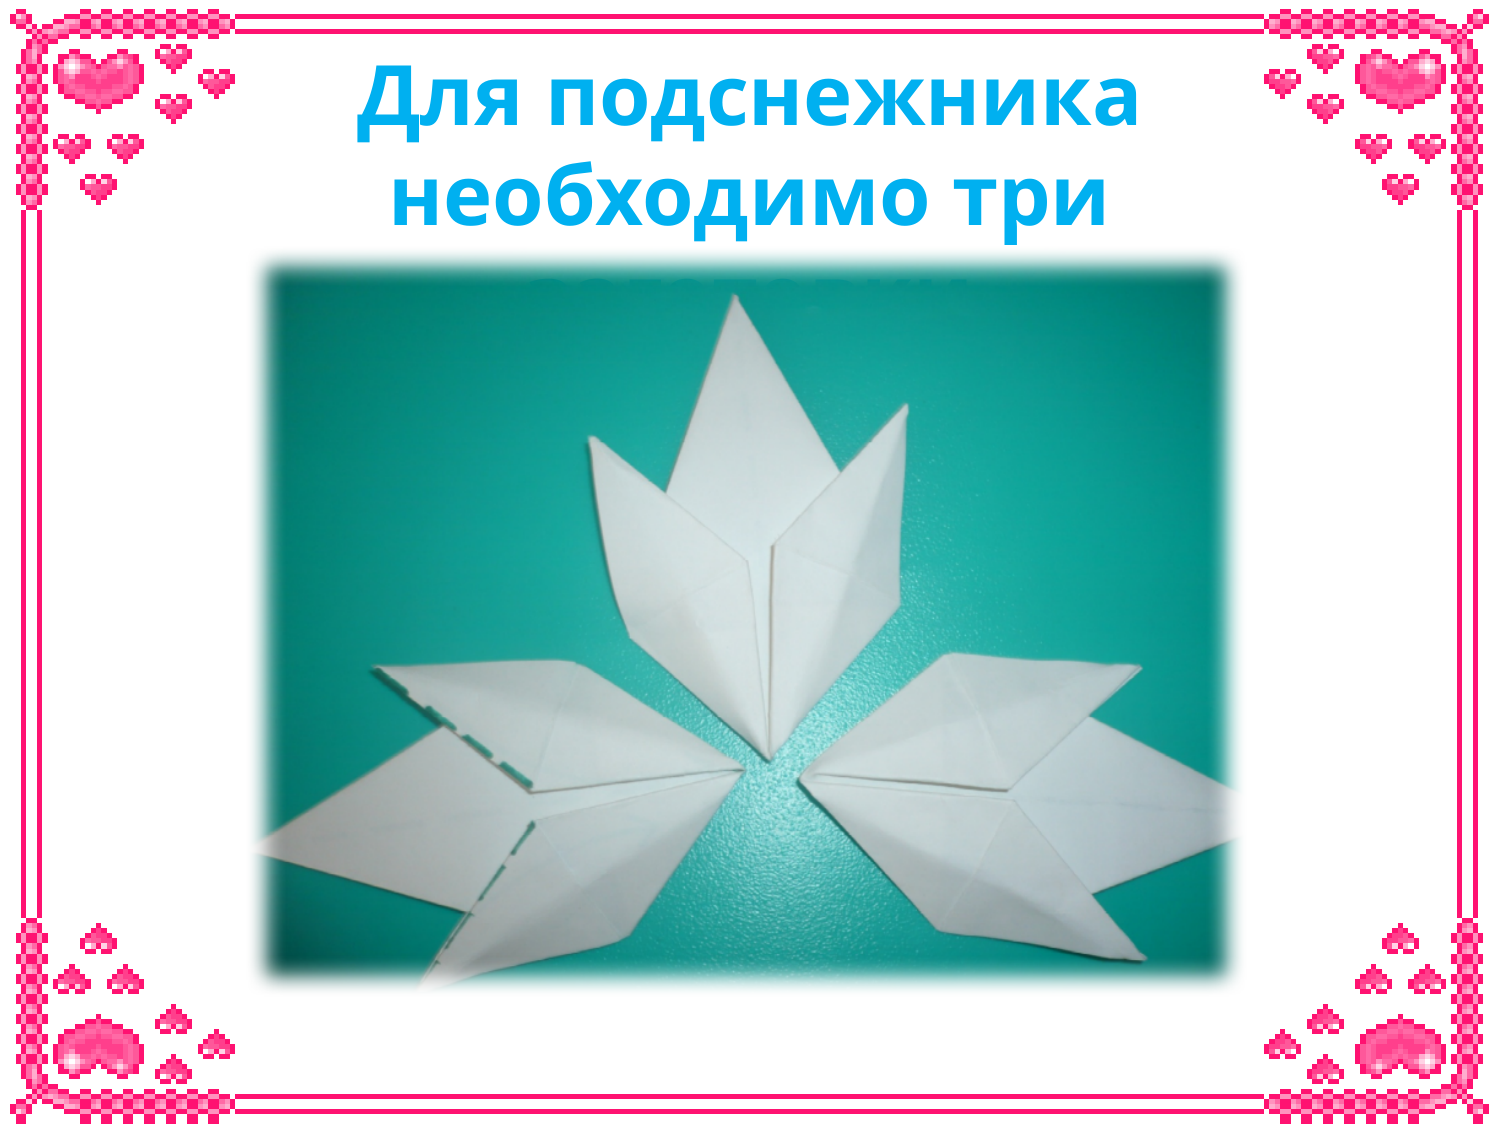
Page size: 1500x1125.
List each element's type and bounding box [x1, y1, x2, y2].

picture [0, 0, 1500, 1125]
list [245, 245, 1247, 997]
